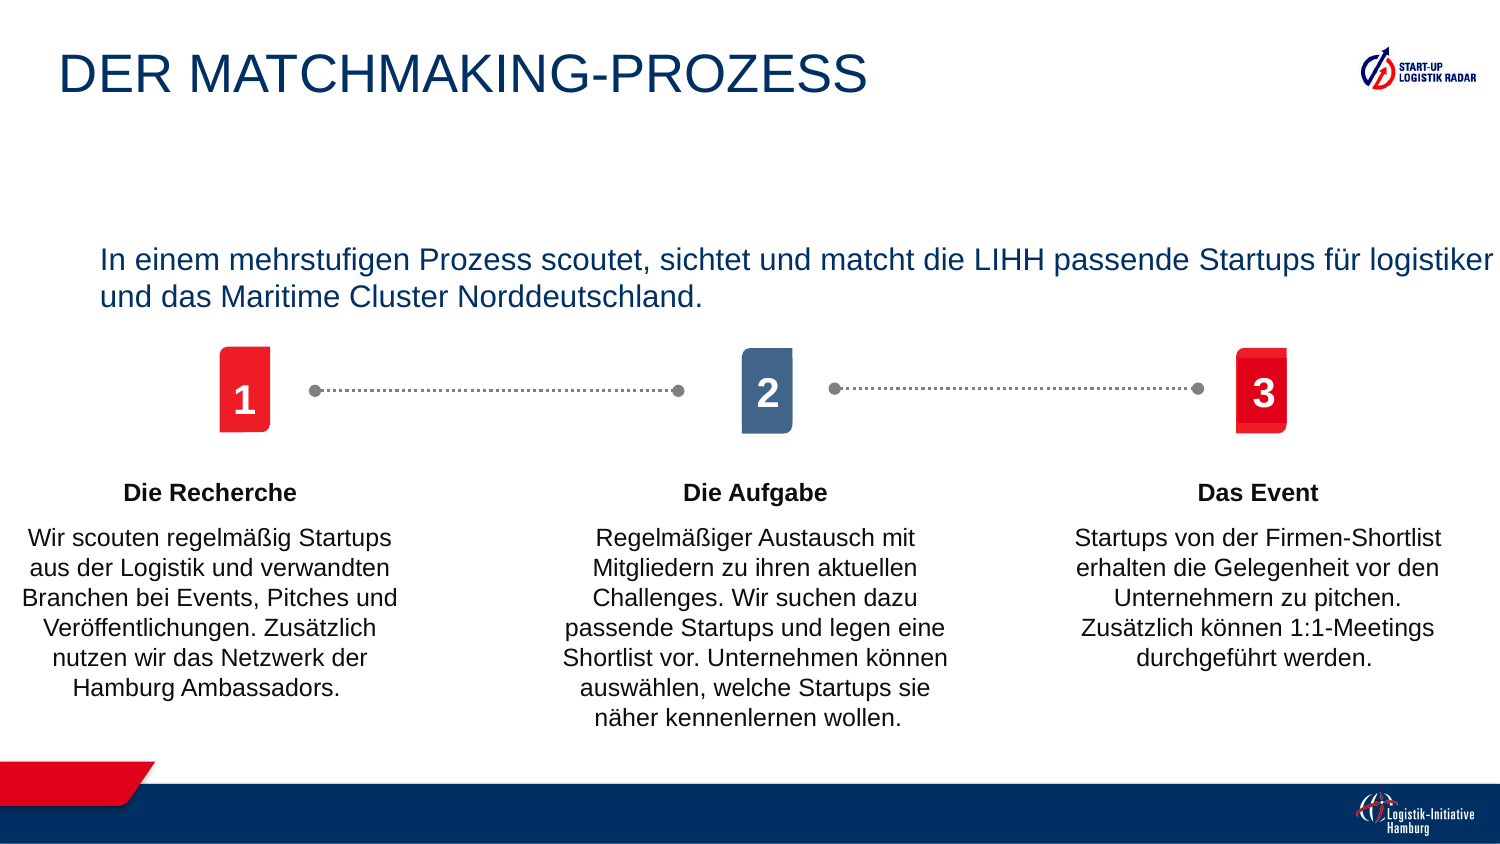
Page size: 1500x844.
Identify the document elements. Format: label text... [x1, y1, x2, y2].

picture [1359, 45, 1478, 91]
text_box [536, 468, 975, 772]
picture [1356, 792, 1474, 836]
list In einem mehrstufigen Prozess scoutet, sichtet und matcht die LIHH passende Startups für logistiker und das Maritime Cluster Norddeutschland. [99, 196, 1497, 404]
text_box [739, 345, 795, 436]
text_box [0, 468, 430, 712]
title Der MATCHMAKING-PROZESS [58, 45, 1459, 105]
text_box 3 [1237, 358, 1287, 423]
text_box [1039, 468, 1478, 712]
text_box [1233, 345, 1289, 436]
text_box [217, 346, 272, 433]
text_box 2 [741, 358, 793, 423]
